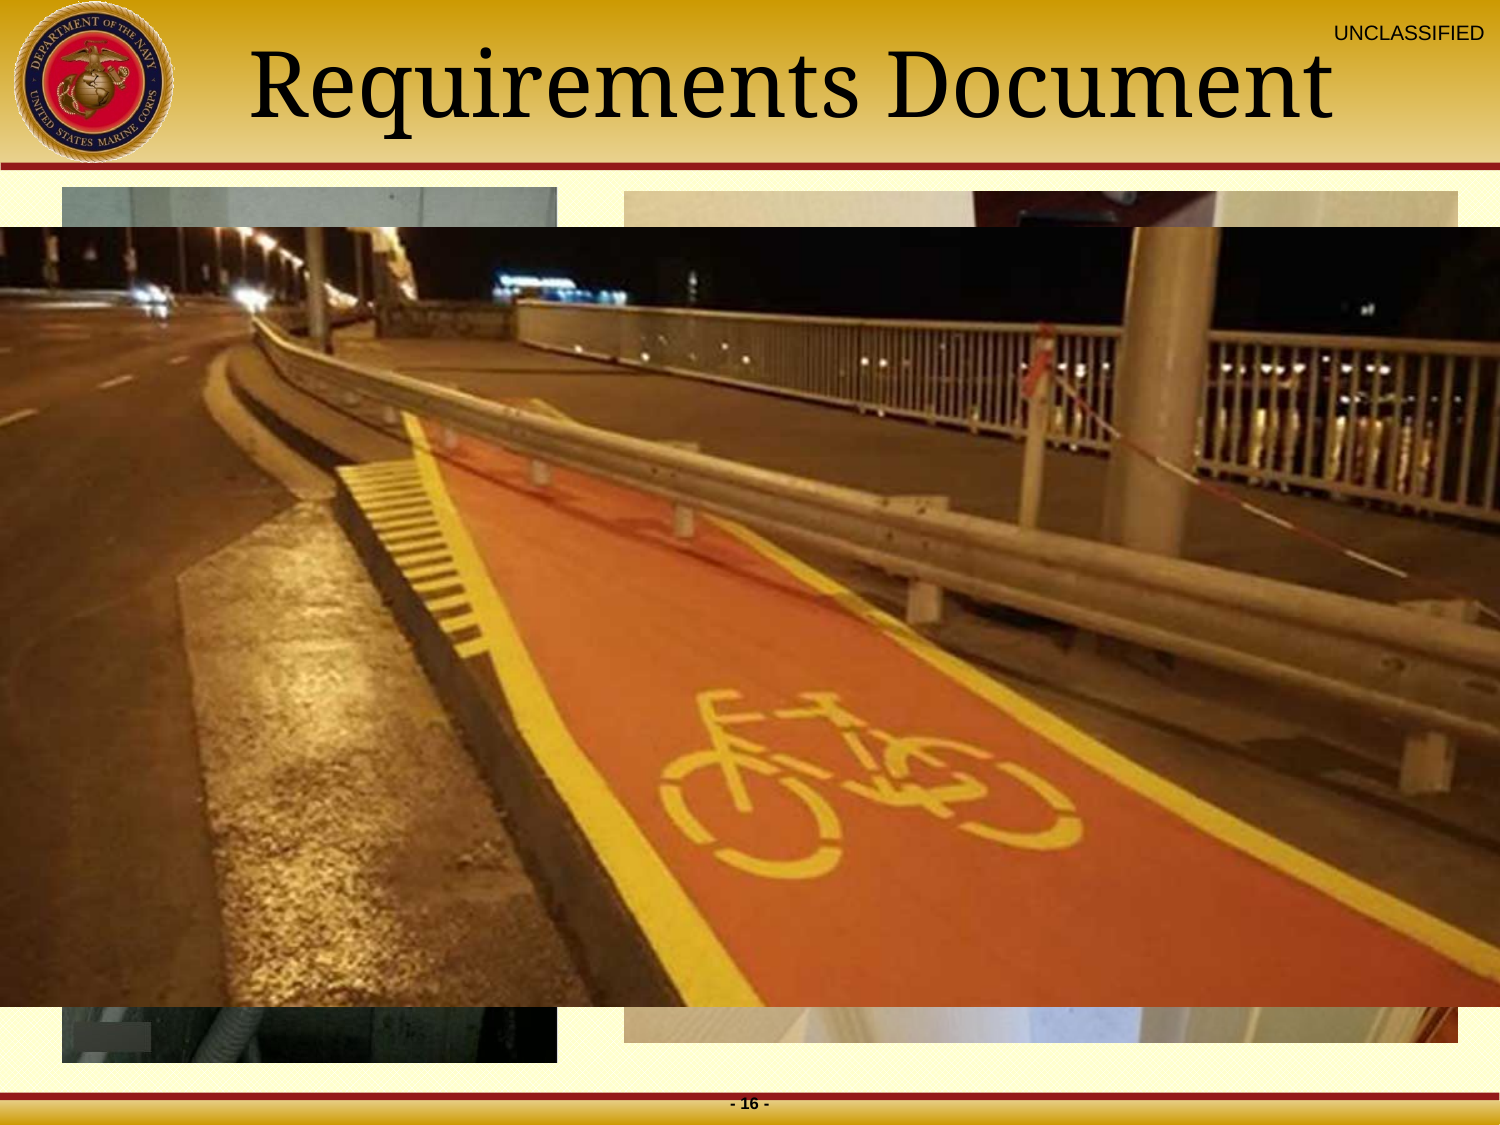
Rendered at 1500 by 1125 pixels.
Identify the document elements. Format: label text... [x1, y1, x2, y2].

title Requirements Document [187, 12, 1397, 150]
picture [12, 1, 175, 163]
picture [0, 187, 1500, 1064]
